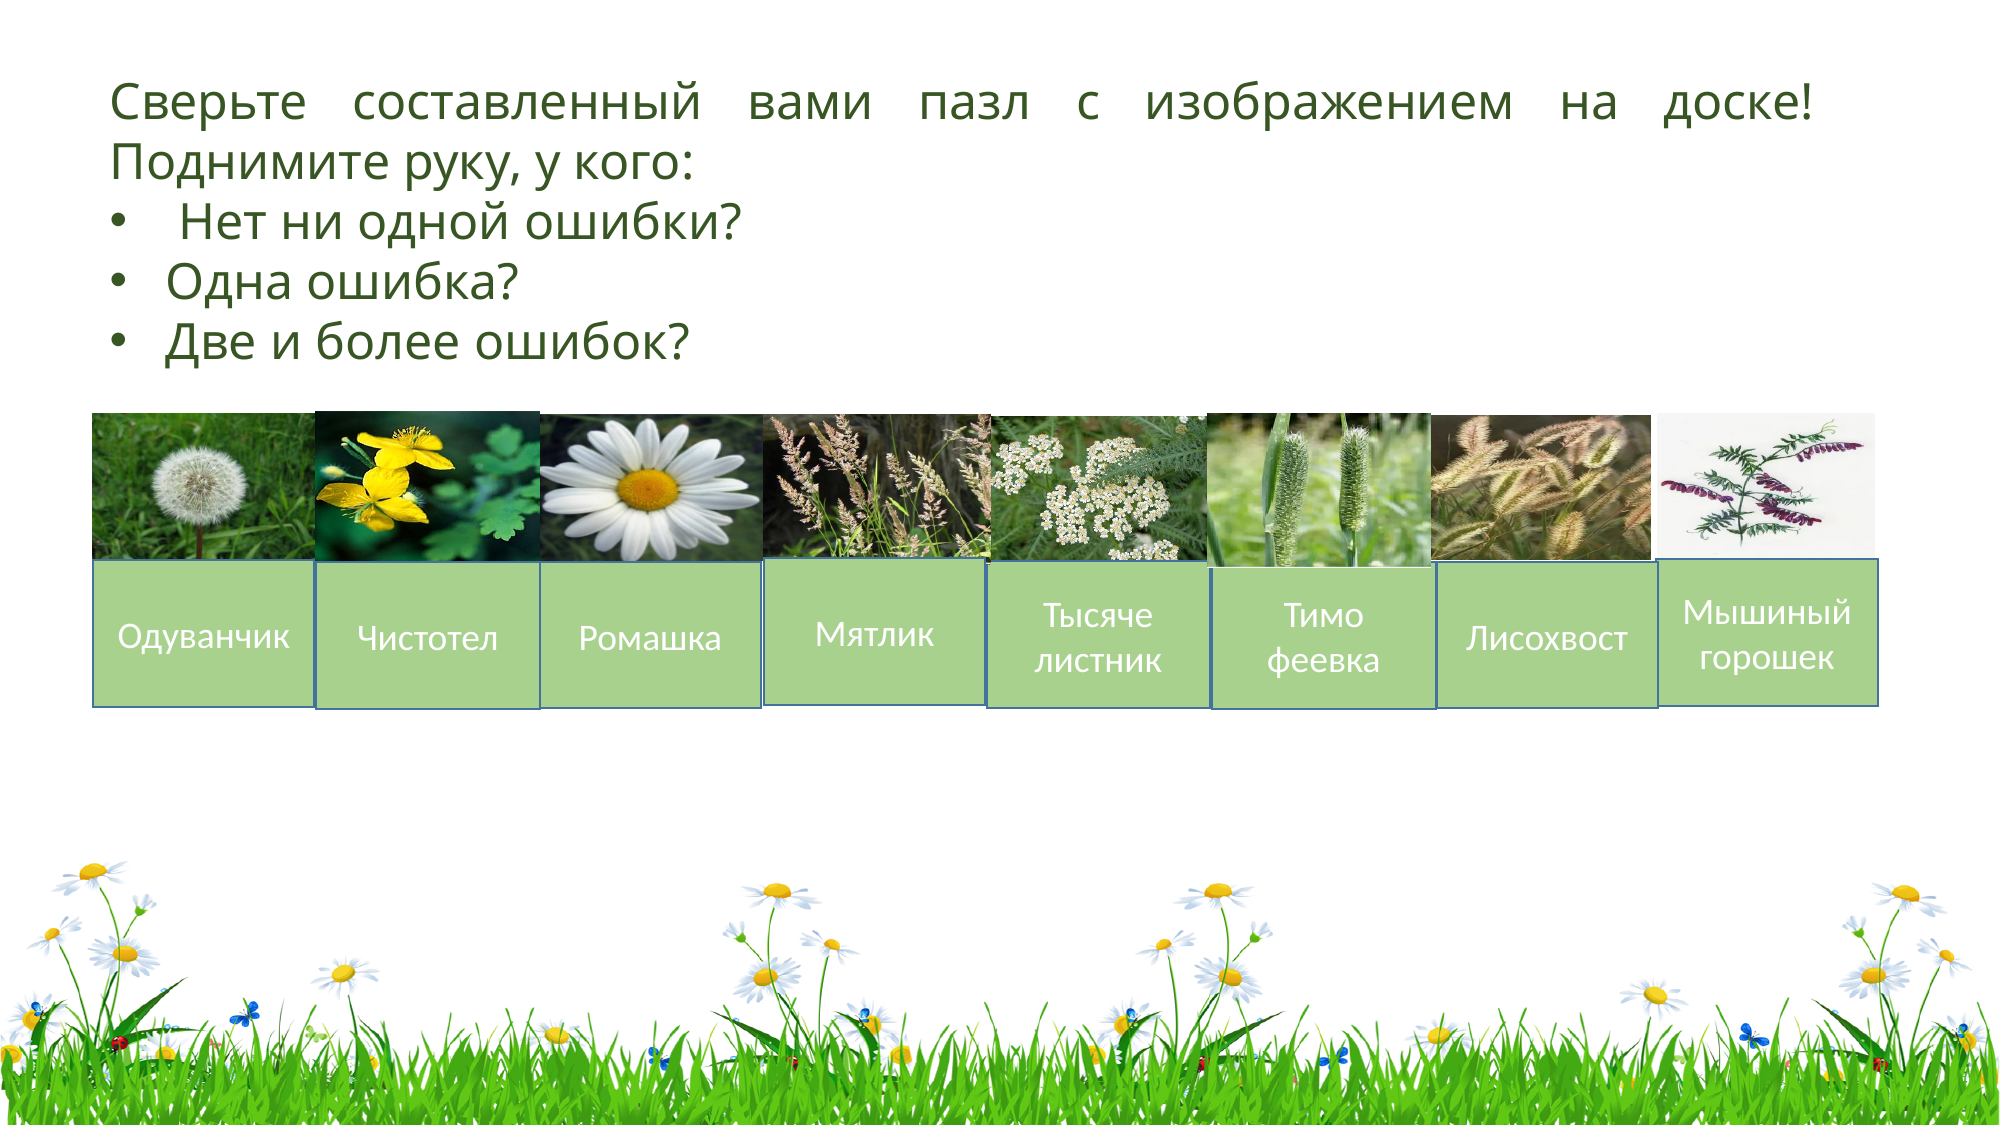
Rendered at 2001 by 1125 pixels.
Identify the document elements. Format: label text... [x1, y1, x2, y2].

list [0, 822, 2000, 1125]
text_box Одуванчик [92, 560, 315, 708]
text_box Лисохвост [1435, 561, 1659, 709]
picture [1657, 413, 1875, 560]
text_box Мятлик [763, 565, 986, 706]
picture [92, 411, 1651, 568]
text_box Тимо феевка [1211, 561, 1437, 710]
text_box Ромашка [539, 561, 762, 709]
text_box Чистотел [315, 562, 541, 710]
text_box Мышиный горошек [1655, 558, 1879, 707]
text_box Сверьте составленный вами пазл с изображением на доске! Поднимите руку, у кого: Нет ни одной ошибки? Одна ошибка? Две и более ошибок? [94, 62, 1875, 377]
text_box Тысяче листник [986, 566, 1211, 709]
